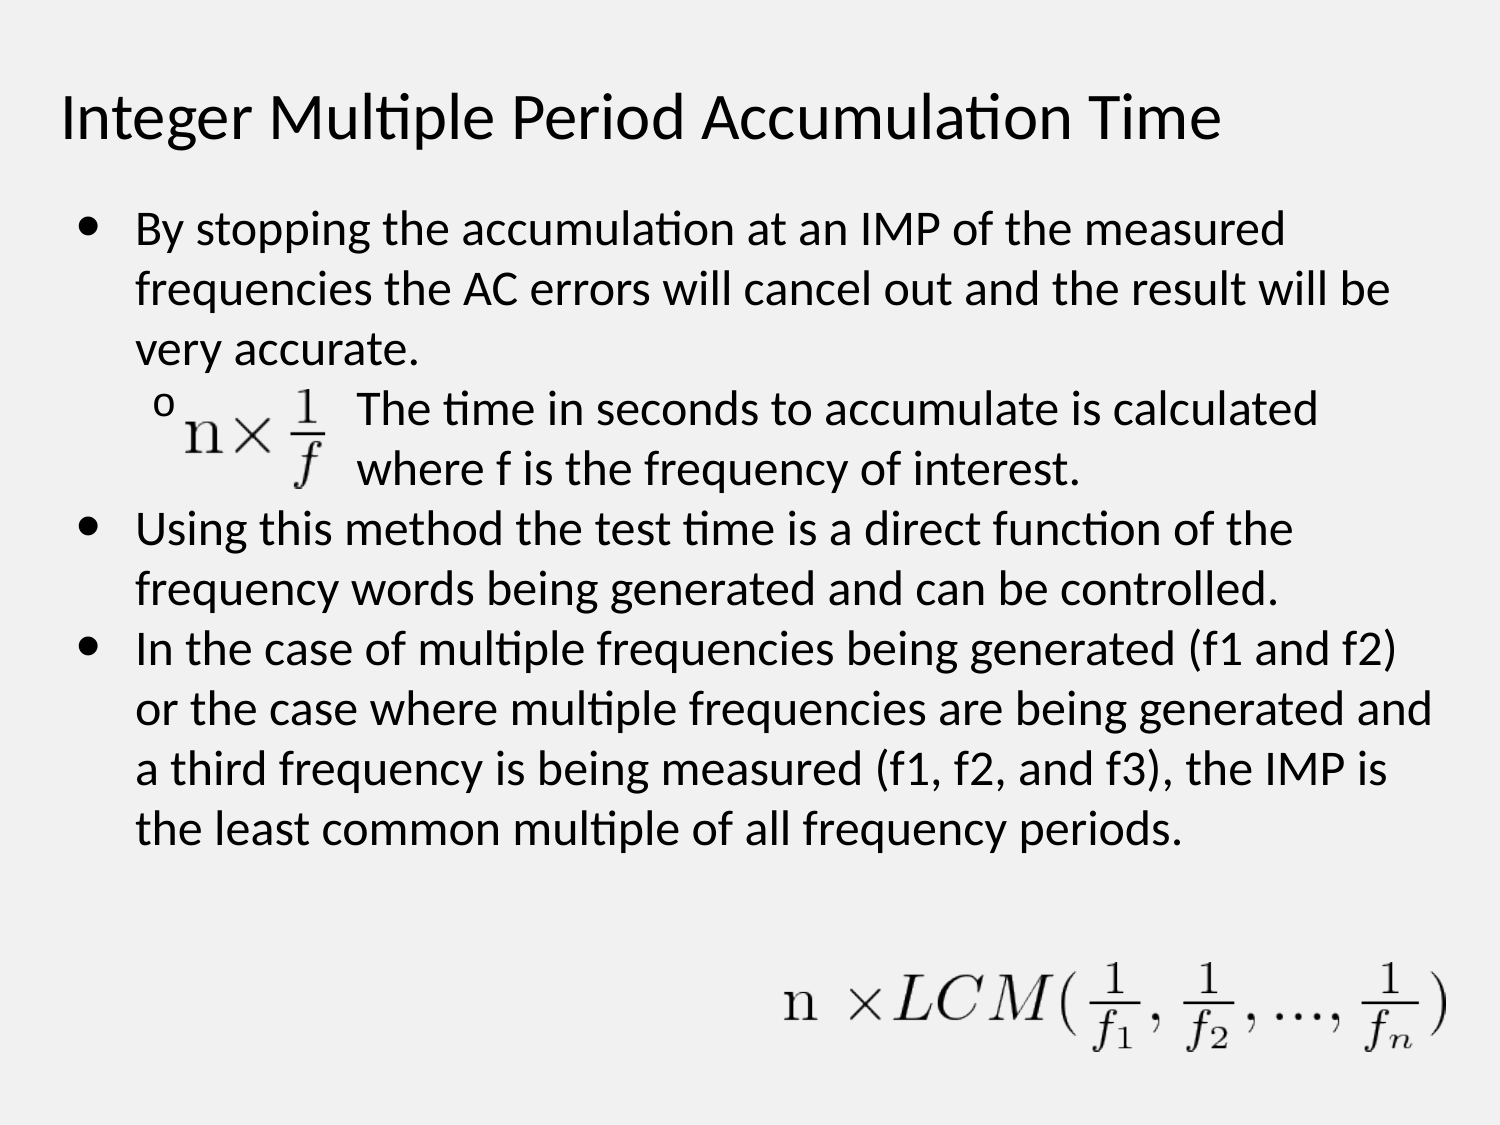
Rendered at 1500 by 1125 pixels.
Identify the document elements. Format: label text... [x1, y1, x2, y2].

list By stopping the accumulation at an IMP of the measured frequencies the AC errors will cancel out and the result will be very accurate. The time in seconds to accumulate is calculated where f is the frequency of interest. Using this method the test time is a direct function of the frequency words being generated and can be controlled. In the case of multiple frequencies being generated (f1 and f2) or the case where multiple frequencies are being generated and a third frequency is being measured (f1, f2, and f3), the IMP is the least common multiple of all frequency periods. [45, 179, 1455, 1036]
text_box [783, 962, 1446, 1052]
title Integer Multiple Period Accumulation Time [45, 45, 1455, 179]
text_box [184, 389, 326, 489]
